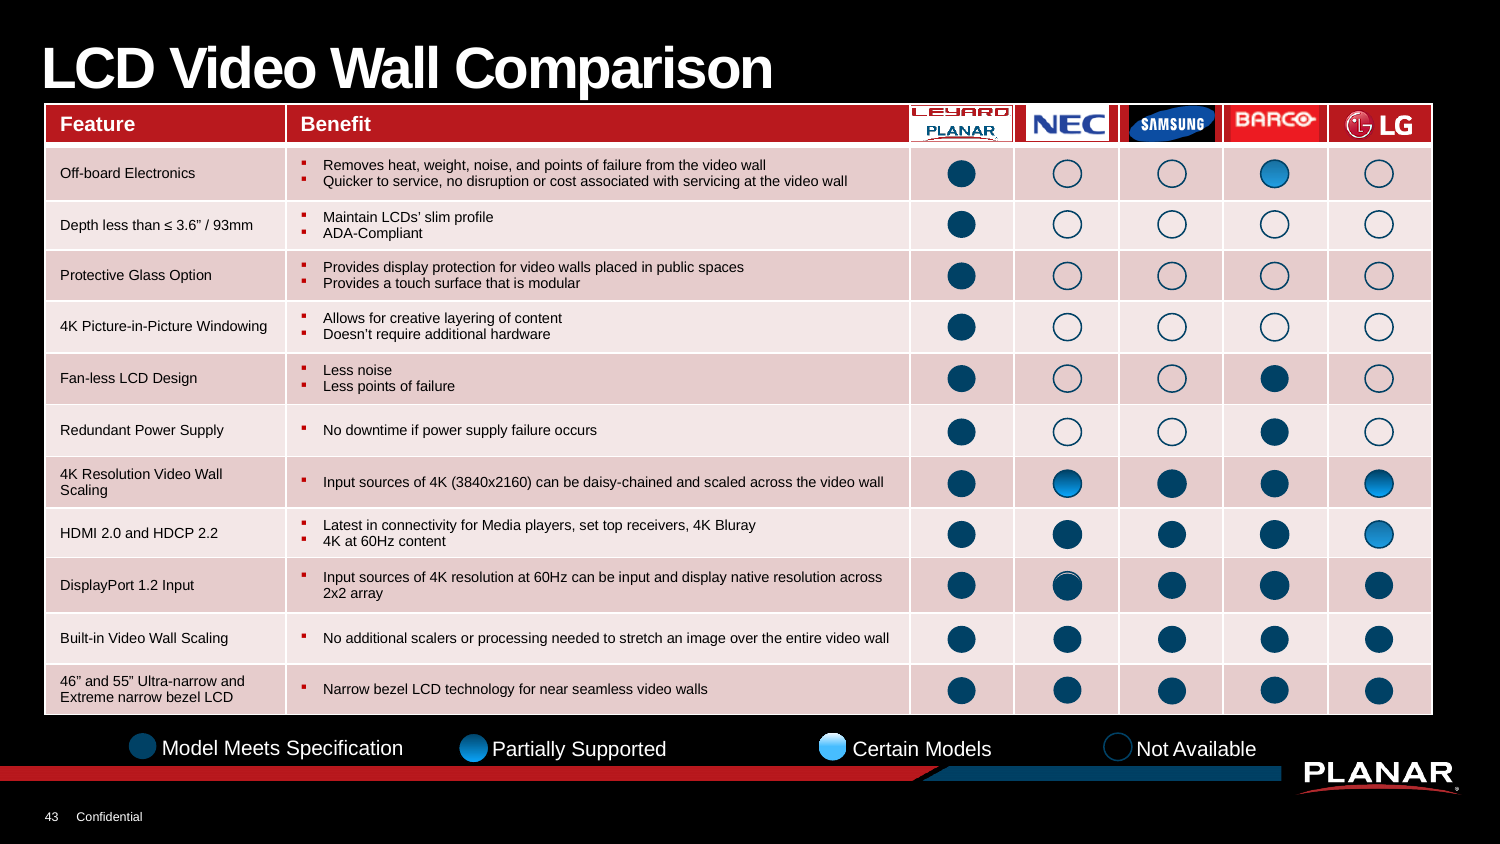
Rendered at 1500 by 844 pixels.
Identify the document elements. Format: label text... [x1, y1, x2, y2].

text_box [1158, 160, 1187, 188]
table_cell [1329, 148, 1431, 200]
table_header [1329, 105, 1336, 142]
text_box [1053, 262, 1082, 290]
text_box [947, 520, 976, 548]
table_cell [1224, 251, 1327, 300]
picture [0, 766, 1282, 781]
table_cell [1329, 302, 1431, 352]
table_cell [1224, 202, 1327, 249]
text_box [1365, 313, 1394, 341]
table_cell [1329, 251, 1431, 300]
table_cell Depth less than ≤ 3.6” / 93mm [46, 202, 285, 249]
table_cell Provides display protection for video walls placed in public spaces Provides a touch surface that is modular [287, 251, 909, 300]
text_box [1053, 625, 1082, 653]
table_cell Latest in connectivity for Media players, set top receivers, 4K Bluray 4K at 60Hz content [287, 509, 909, 557]
table_cell [1120, 354, 1222, 404]
table_cell [1120, 148, 1222, 200]
table_cell 4K Resolution Video Wall Scaling [46, 457, 285, 507]
table_cell Removes heat, weight, noise, and points of failure from the video wall Quicker to service, no disruption or cost associated with servicing at the video wall [287, 148, 909, 200]
table_cell [911, 509, 1013, 557]
table_cell [1015, 457, 1118, 507]
picture [912, 108, 1011, 142]
text_box [128, 733, 147, 760]
table_cell [1120, 665, 1222, 714]
text_box [1053, 470, 1082, 498]
text_box [1260, 210, 1289, 238]
table_cell [1224, 509, 1327, 557]
picture [1129, 104, 1215, 143]
text_box Certain Models [837, 727, 1073, 768]
table_cell Maintain LCDs’ slim profile ADA-Compliant [287, 202, 909, 249]
text_box Not Available [1121, 727, 1318, 768]
text_box [1365, 210, 1394, 238]
table_cell [911, 558, 1013, 612]
picture [1025, 105, 1110, 142]
table_cell [1120, 558, 1222, 612]
table_cell [1015, 148, 1118, 200]
table_cell [1015, 614, 1118, 663]
text_box [1053, 313, 1082, 341]
picture [1295, 762, 1462, 795]
table_cell [1329, 405, 1431, 456]
text_box [1260, 625, 1289, 653]
table_cell 4K Picture-in-Picture Windowing [46, 302, 285, 352]
table_cell [1329, 614, 1431, 663]
picture [1343, 109, 1415, 140]
text_box [1053, 365, 1082, 393]
text_box [1260, 262, 1289, 290]
table_cell Off-board Electronics [46, 148, 285, 200]
text_box [1158, 470, 1187, 498]
table_cell [911, 354, 1013, 404]
text_box [458, 733, 489, 764]
table_cell [1120, 405, 1222, 456]
text_box [1053, 676, 1082, 704]
text_box [1103, 733, 1132, 761]
text_box [1260, 571, 1289, 600]
table_cell Fan-less LCD Design [46, 354, 285, 404]
table_cell [1329, 202, 1431, 249]
table_cell [911, 405, 1013, 456]
text_box [1260, 520, 1289, 549]
table_cell [1224, 405, 1327, 456]
table_cell [1120, 457, 1222, 507]
table_header [1423, 105, 1431, 142]
text_box [1365, 262, 1394, 290]
table_cell [1224, 665, 1327, 714]
text_box [1260, 676, 1289, 704]
text_box [1260, 418, 1289, 446]
text_box [1260, 365, 1289, 393]
table_cell [1224, 354, 1327, 404]
table_cell [1015, 405, 1118, 456]
table_cell [911, 251, 1013, 300]
text_box [947, 625, 976, 653]
table_cell [1329, 354, 1431, 404]
text_box [1158, 677, 1187, 705]
title LCD Video Wall Comparison [26, 22, 986, 99]
text_box [1158, 313, 1187, 341]
table_cell [1015, 251, 1118, 300]
table_cell [911, 202, 1013, 249]
table_cell [1329, 509, 1431, 557]
table_cell 46” and 55” Ultra-narrow and Extreme narrow bezel LCD [46, 665, 285, 714]
table_cell [911, 302, 1013, 352]
text_box [1158, 625, 1187, 653]
text_box [1158, 520, 1187, 548]
text_box [947, 210, 976, 238]
text_box [1365, 470, 1394, 498]
table_cell [1329, 558, 1431, 612]
table_cell [1120, 614, 1222, 663]
text_box [1365, 520, 1394, 548]
table_cell [1224, 302, 1327, 352]
text_box [947, 262, 976, 290]
text_box [1260, 469, 1289, 498]
text_box [1053, 418, 1082, 446]
table_cell [911, 150, 1013, 200]
table_cell [1120, 509, 1222, 557]
table_cell [1120, 202, 1222, 249]
table_cell [1015, 354, 1118, 404]
table_header Benefit [287, 105, 904, 142]
text_box [1158, 571, 1187, 599]
table_header Feature [46, 105, 285, 142]
text_box [947, 470, 976, 498]
table_cell [911, 614, 1013, 663]
text_box [947, 313, 976, 341]
text_box [1365, 160, 1394, 188]
text_box [1053, 210, 1082, 238]
table_cell Narrow bezel LCD technology for near seamless video walls [287, 665, 909, 714]
text_box [1260, 160, 1289, 188]
text_box [1365, 571, 1394, 600]
table_cell No downtime if power supply failure occurs [287, 405, 909, 456]
table_cell HDMI 2.0 and HDCP 2.2 [46, 509, 285, 557]
text_box [1158, 418, 1187, 446]
table_cell [1015, 558, 1118, 612]
text_box [1158, 210, 1187, 238]
text_box [1365, 365, 1394, 393]
table_cell [1224, 148, 1327, 200]
table_cell [1224, 457, 1327, 507]
table_cell Redundant Power Supply [46, 405, 285, 456]
text_box [947, 160, 976, 188]
table_cell Less noise Less points of failure [287, 354, 909, 404]
text_box [947, 571, 976, 599]
text_box [1158, 262, 1187, 290]
table_cell Input sources of 4K resolution at 60Hz can be input and display native resolution across 2x2 array [287, 558, 909, 612]
picture [1230, 105, 1320, 142]
text_box [818, 733, 847, 761]
text_box [1053, 573, 1082, 601]
text_box [1053, 160, 1082, 188]
table_cell Allows for creative layering of content Doesn’t require additional hardware [287, 302, 909, 352]
text_box [947, 418, 976, 446]
text_box [1260, 313, 1289, 341]
text_box [1365, 418, 1394, 446]
table_cell [1224, 558, 1327, 612]
table_cell [1015, 509, 1118, 557]
table_cell [911, 457, 1013, 507]
text_box Partially Supported [477, 727, 713, 768]
text_box [1158, 365, 1187, 393]
table_cell Input sources of 4K (3840x2160) can be daisy-chained and scaled across the video wall [287, 457, 909, 507]
table_cell No additional scalers or processing needed to stretch an image over the entire video wall [287, 614, 909, 663]
table_cell [1329, 457, 1431, 507]
text_box [1053, 520, 1082, 548]
table_cell [1224, 614, 1327, 663]
table_cell Built-in Video Wall Scaling [46, 614, 285, 663]
table_cell [911, 665, 1013, 714]
text_box [1365, 677, 1394, 705]
table_cell Protective Glass Option [46, 251, 285, 300]
text_box [1365, 625, 1394, 653]
table_cell [1120, 251, 1222, 300]
table_cell [1015, 665, 1118, 714]
table_cell [1120, 302, 1222, 352]
text_box [947, 365, 976, 393]
text_box Model Meets Specification [147, 726, 421, 767]
table_cell DisplayPort 1.2 Input [46, 558, 285, 612]
table_cell [1015, 202, 1118, 249]
text_box [947, 677, 976, 705]
table_cell [1015, 302, 1118, 352]
table_cell [1329, 665, 1431, 714]
